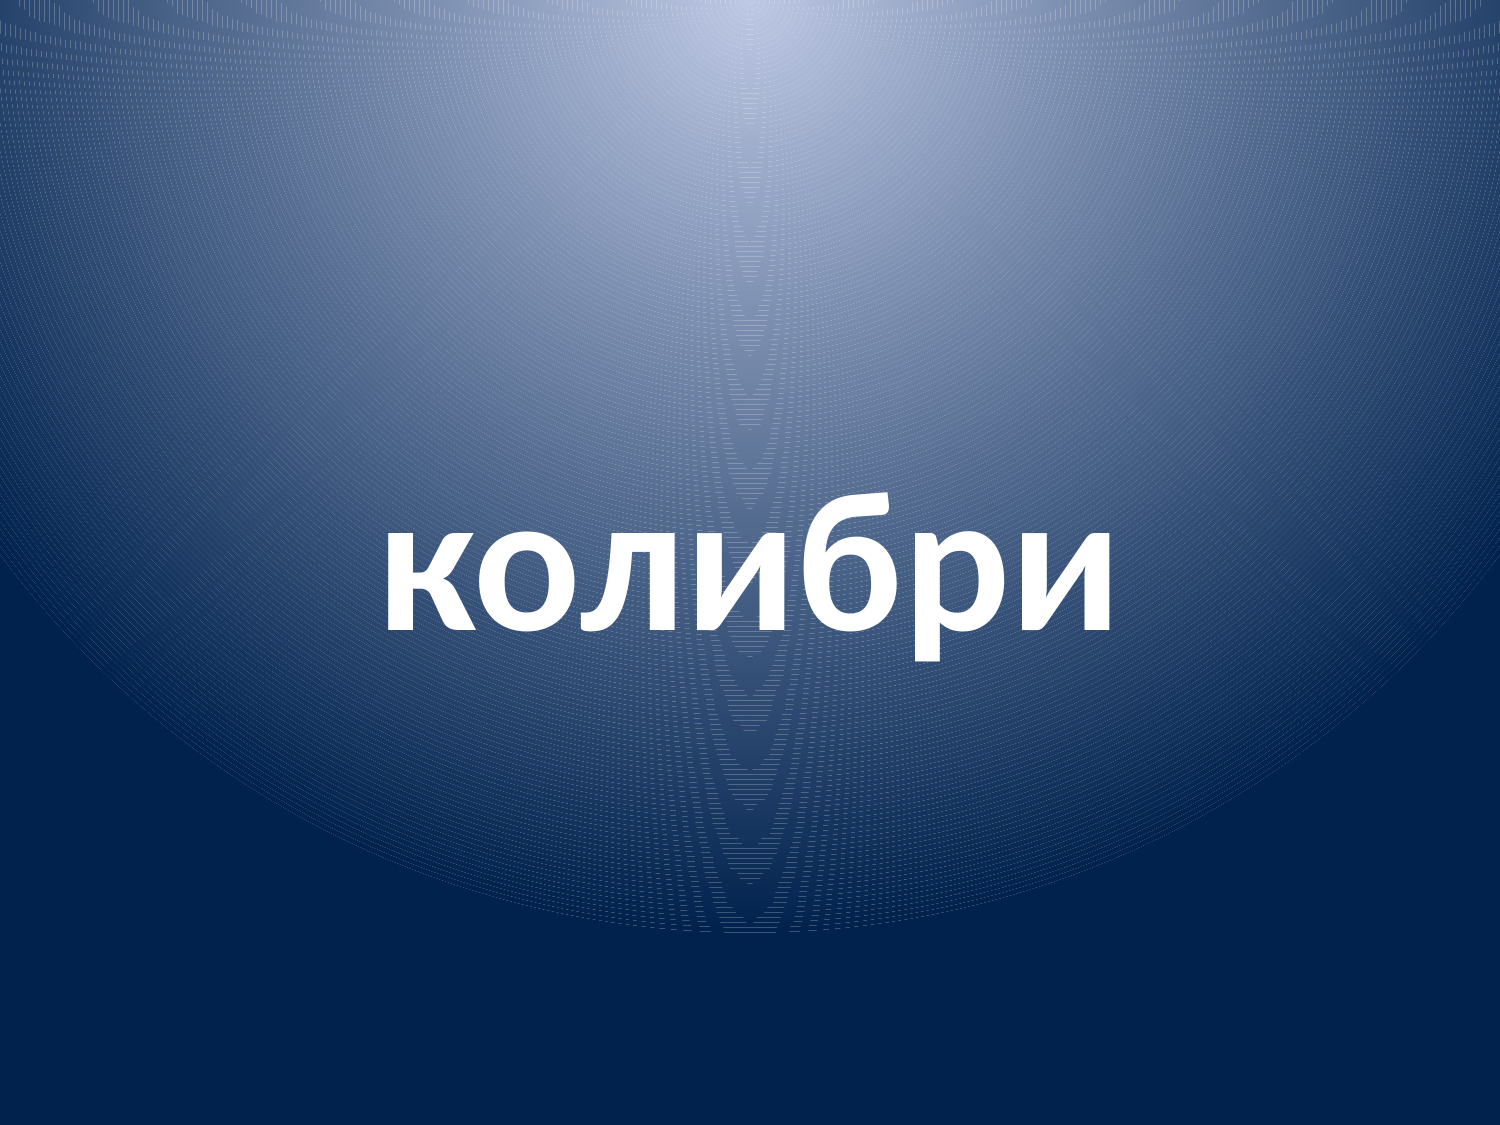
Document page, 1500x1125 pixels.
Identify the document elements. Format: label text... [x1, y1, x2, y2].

title колибри [75, 351, 1425, 750]
